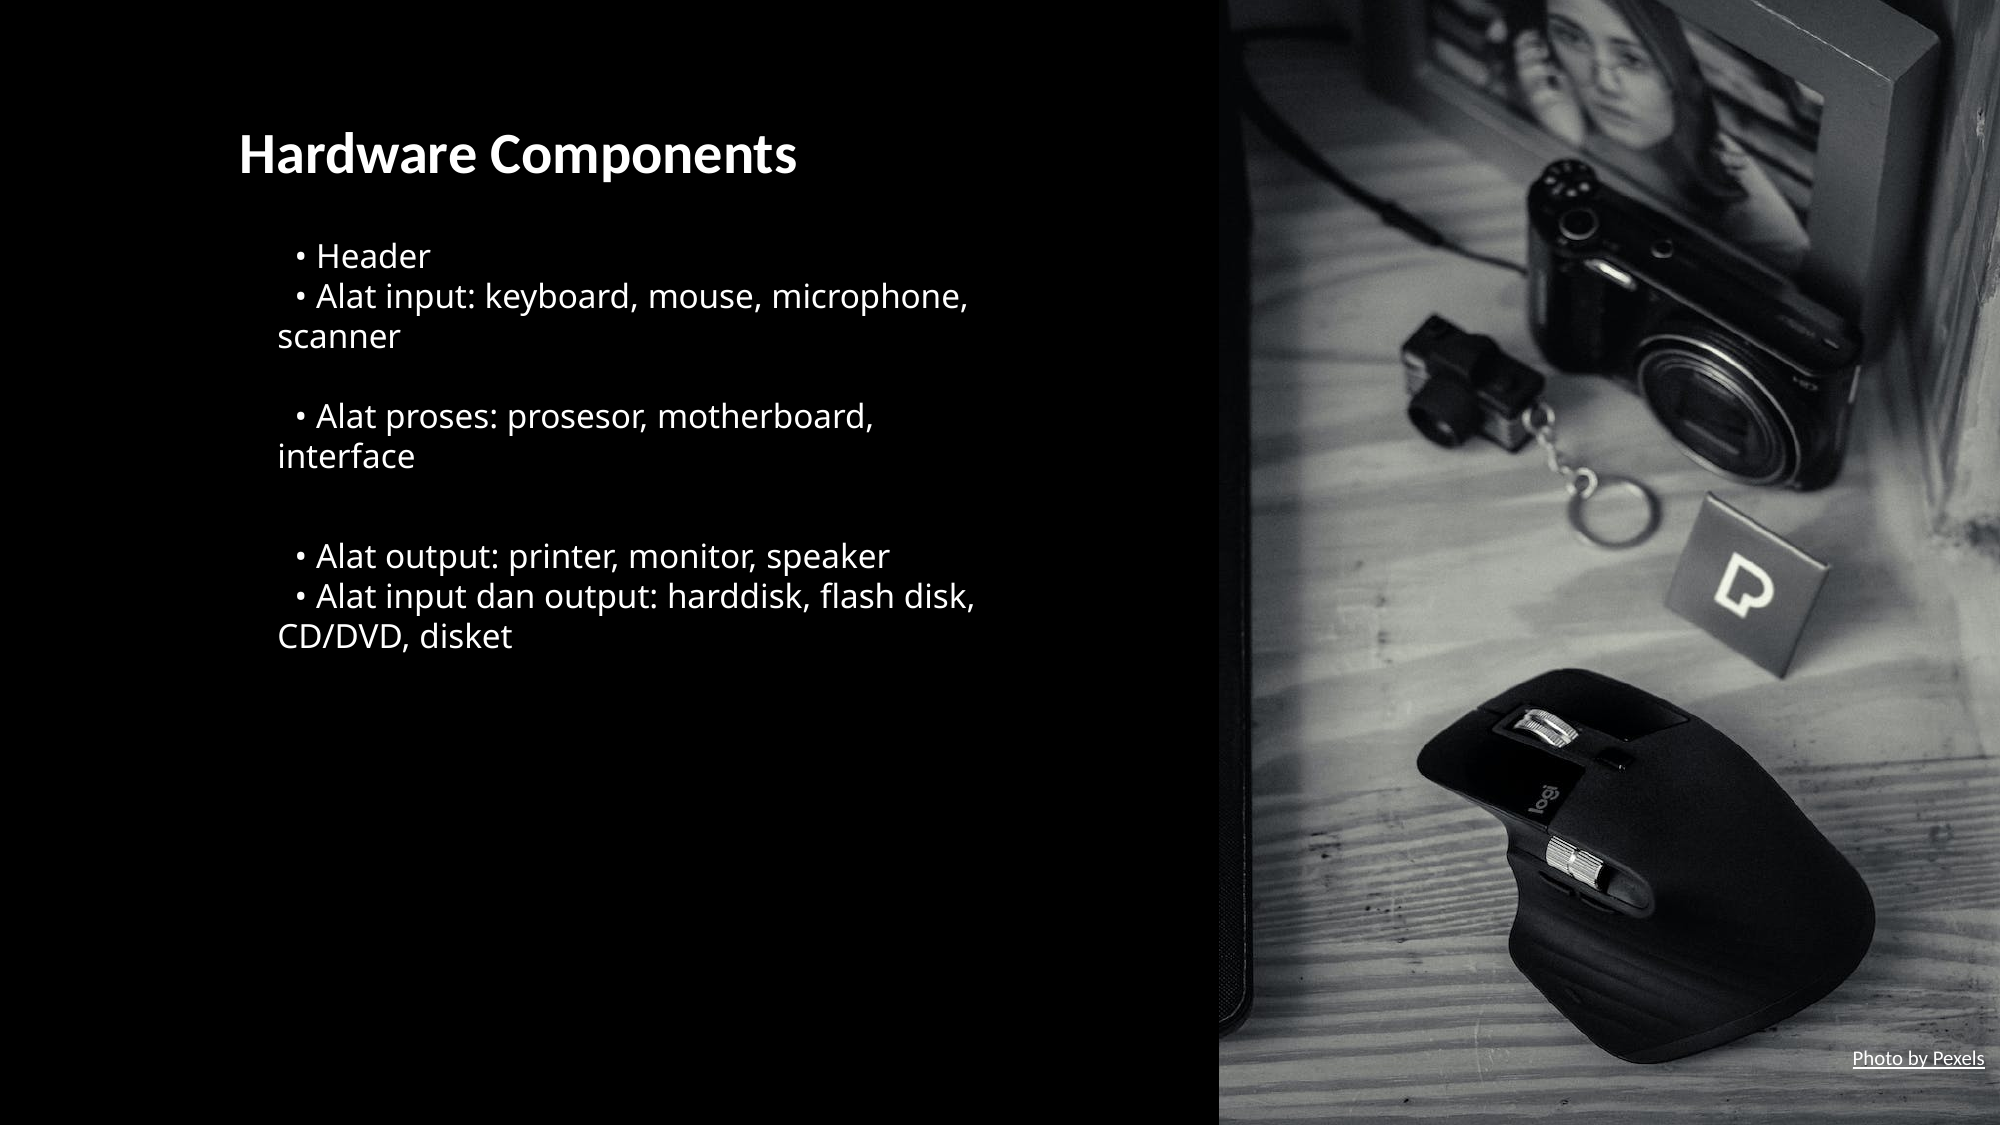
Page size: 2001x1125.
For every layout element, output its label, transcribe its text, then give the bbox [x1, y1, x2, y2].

text_box • Alat input: keyboard, mouse, microphone, scanner [262, 277, 1013, 353]
picture [1219, 0, 2000, 1125]
text_box • Alat proses: prosesor, motherboard, interface [262, 397, 1013, 473]
text_box • Header [262, 217, 1013, 277]
text_box • Alat input dan output: harddisk, flash disk, CD/DVD, disket [262, 577, 1013, 653]
text_box • Alat output: printer, monitor, speaker [262, 517, 1013, 577]
text_box Hardware Components [225, 112, 1219, 188]
